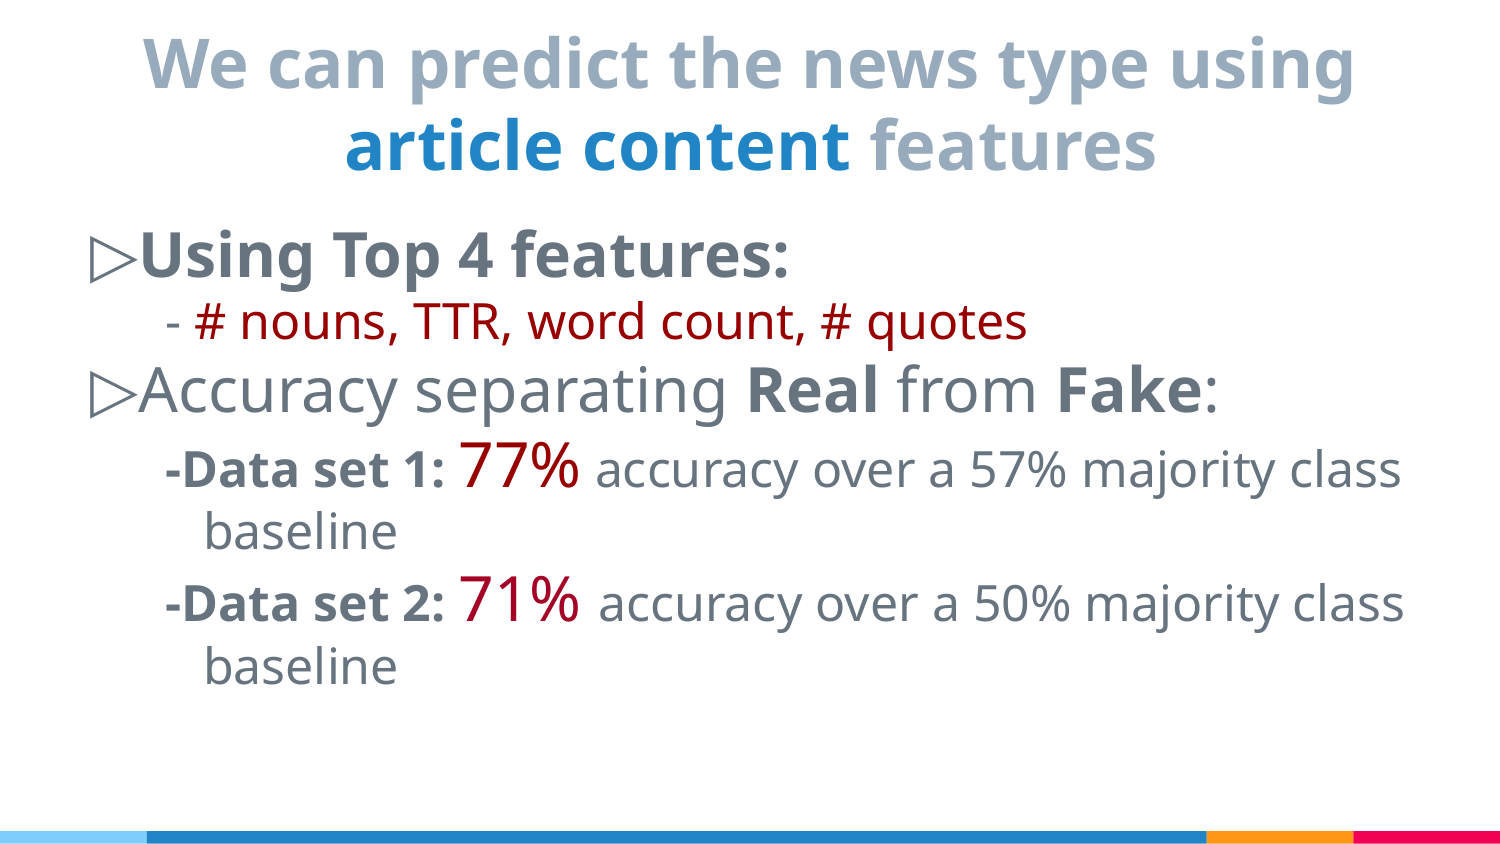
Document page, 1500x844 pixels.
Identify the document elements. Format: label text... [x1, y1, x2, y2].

list Using Top 4 features: - # nouns, TTR, word count, # quotes Accuracy separating Real from Fake: -Data set 1: 77% accuracy over a 57% majority class baseline -Data set 2: 71% accuracy over a 50% majority class baseline [38, 199, 1465, 809]
title We can predict the news type using article content features [38, 58, 1465, 199]
